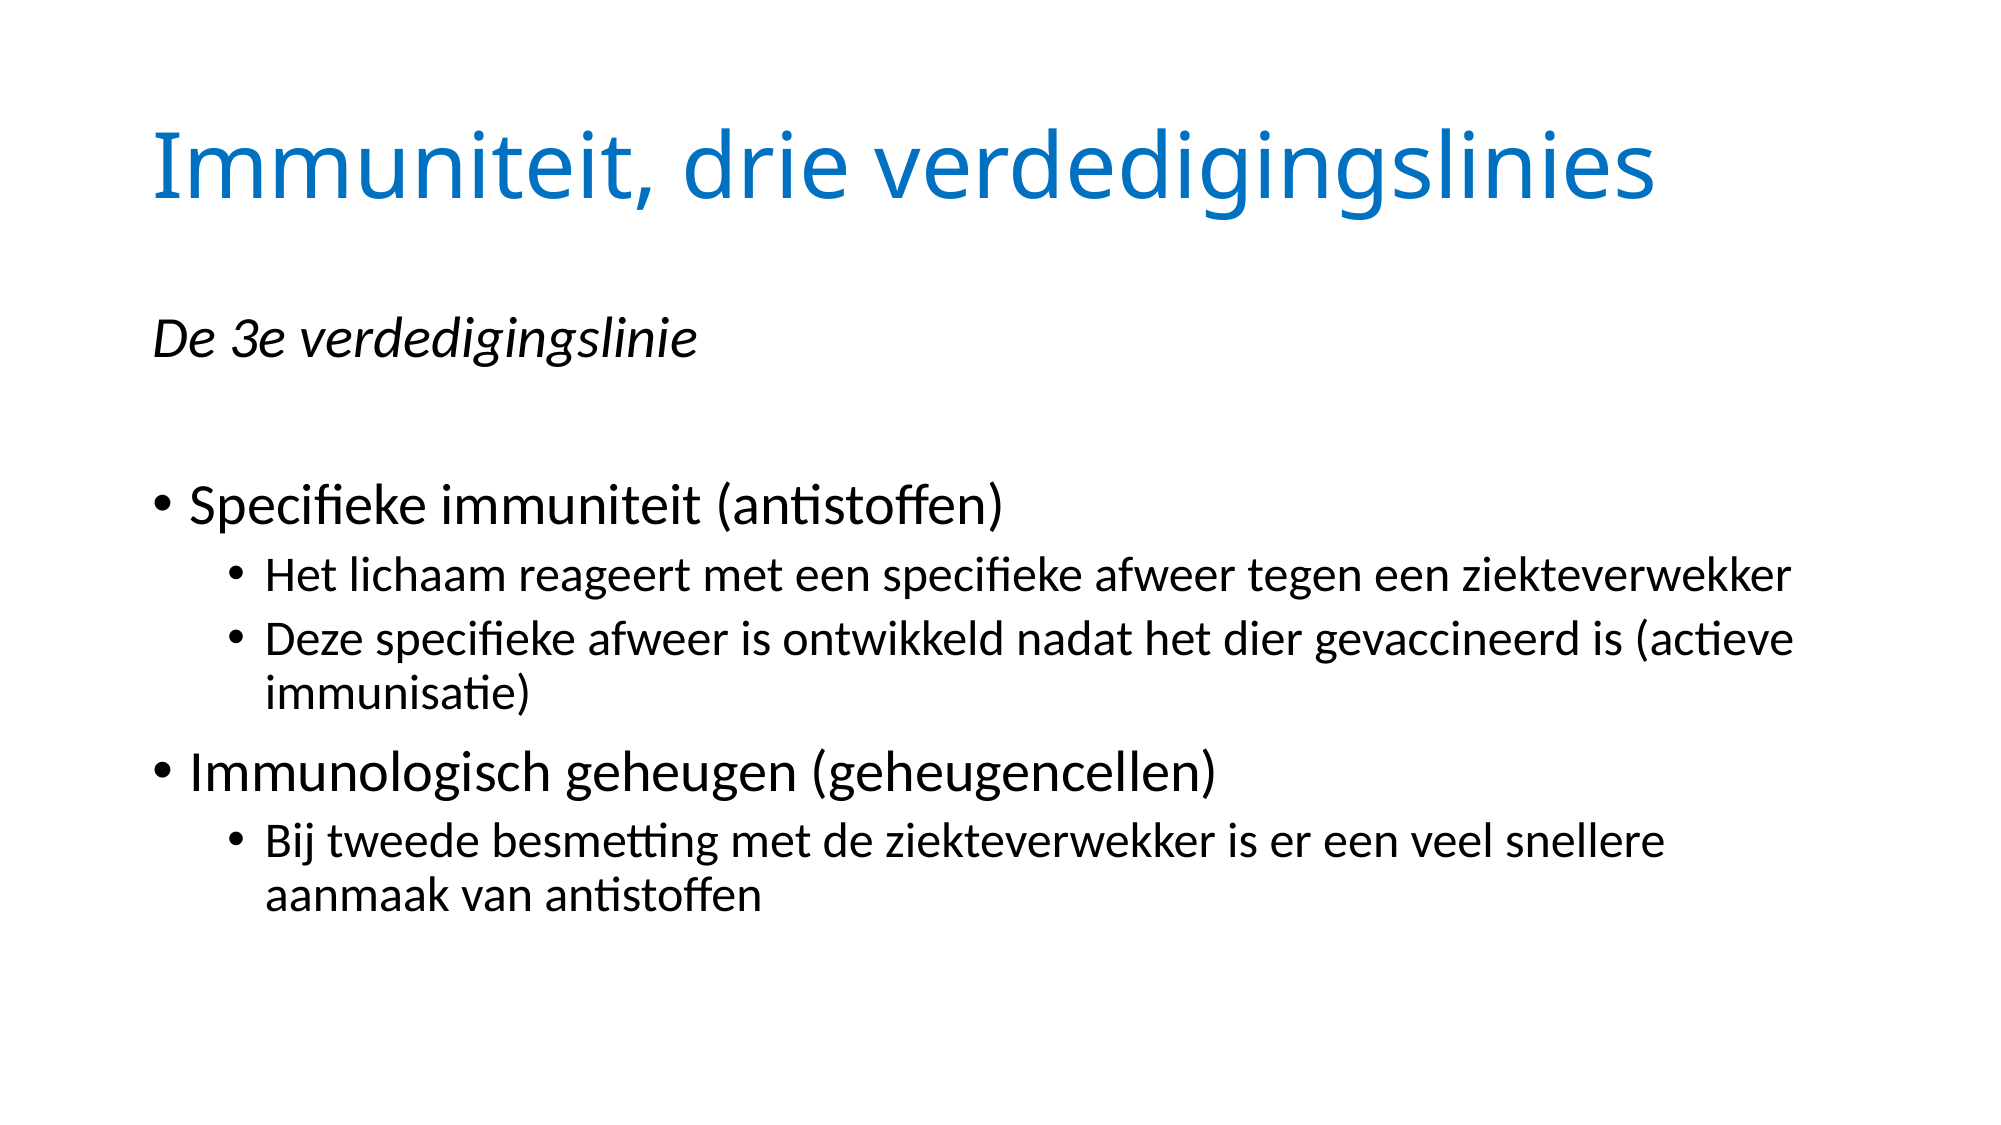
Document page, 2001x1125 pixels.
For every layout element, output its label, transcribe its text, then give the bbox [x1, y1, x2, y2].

list De 3e verdedigingslinie Specifieke immuniteit (antistoffen) Het lichaam reageert met een specifieke afweer tegen een ziekteverwekker Deze specifieke afweer is ontwikkeld nadat het dier gevaccineerd is (actieve immunisatie) Immunologisch geheugen (geheugencellen) Bij tweede besmetting met de ziekteverwekker is er een veel snellere aanmaak van antistoffen [137, 299, 1863, 1014]
title Immuniteit, drie verdedigingslinies [137, 59, 1863, 278]
